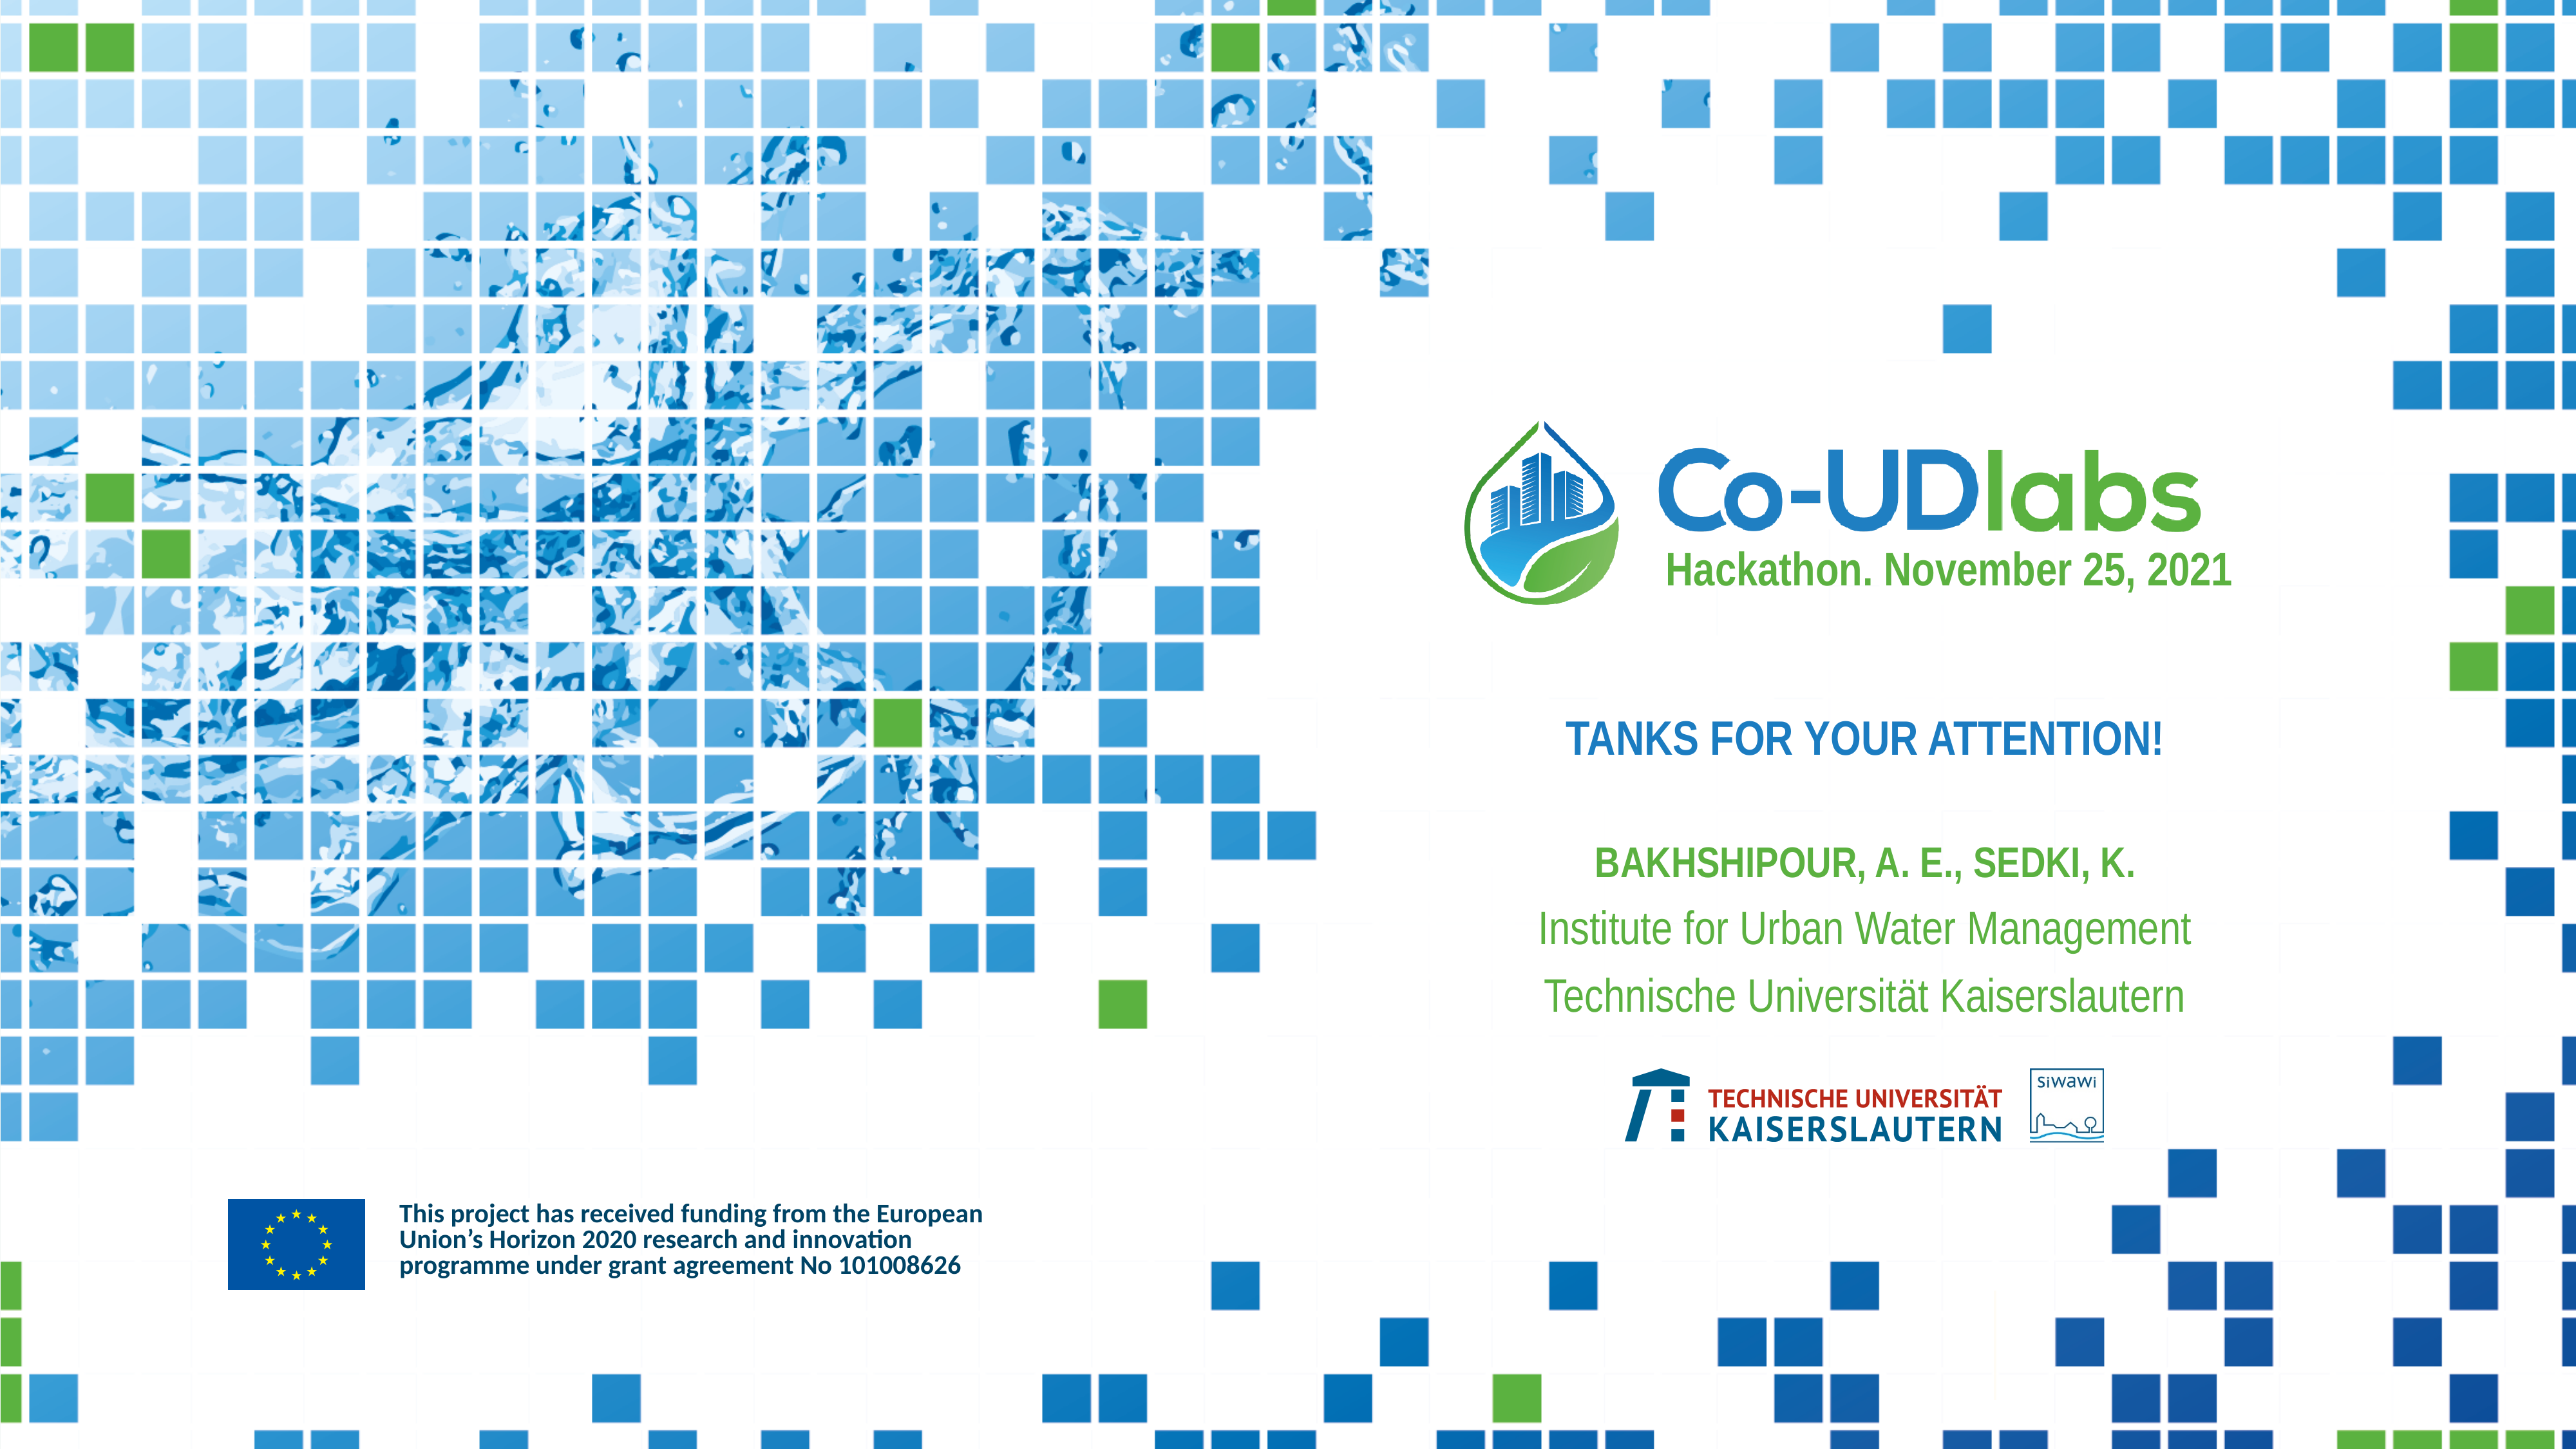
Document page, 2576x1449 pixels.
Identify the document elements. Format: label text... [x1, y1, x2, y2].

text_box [1437, 396, 2576, 717]
text_box Bakhshipour, A. E., Sedki, K. Institute for Urban Water Management Technische Universität Kaiserslautern [1177, 816, 2554, 1174]
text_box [1624, 1068, 2105, 1142]
picture [1, 0, 2576, 1449]
text_box Tanks for your attention! [1177, 687, 2554, 816]
